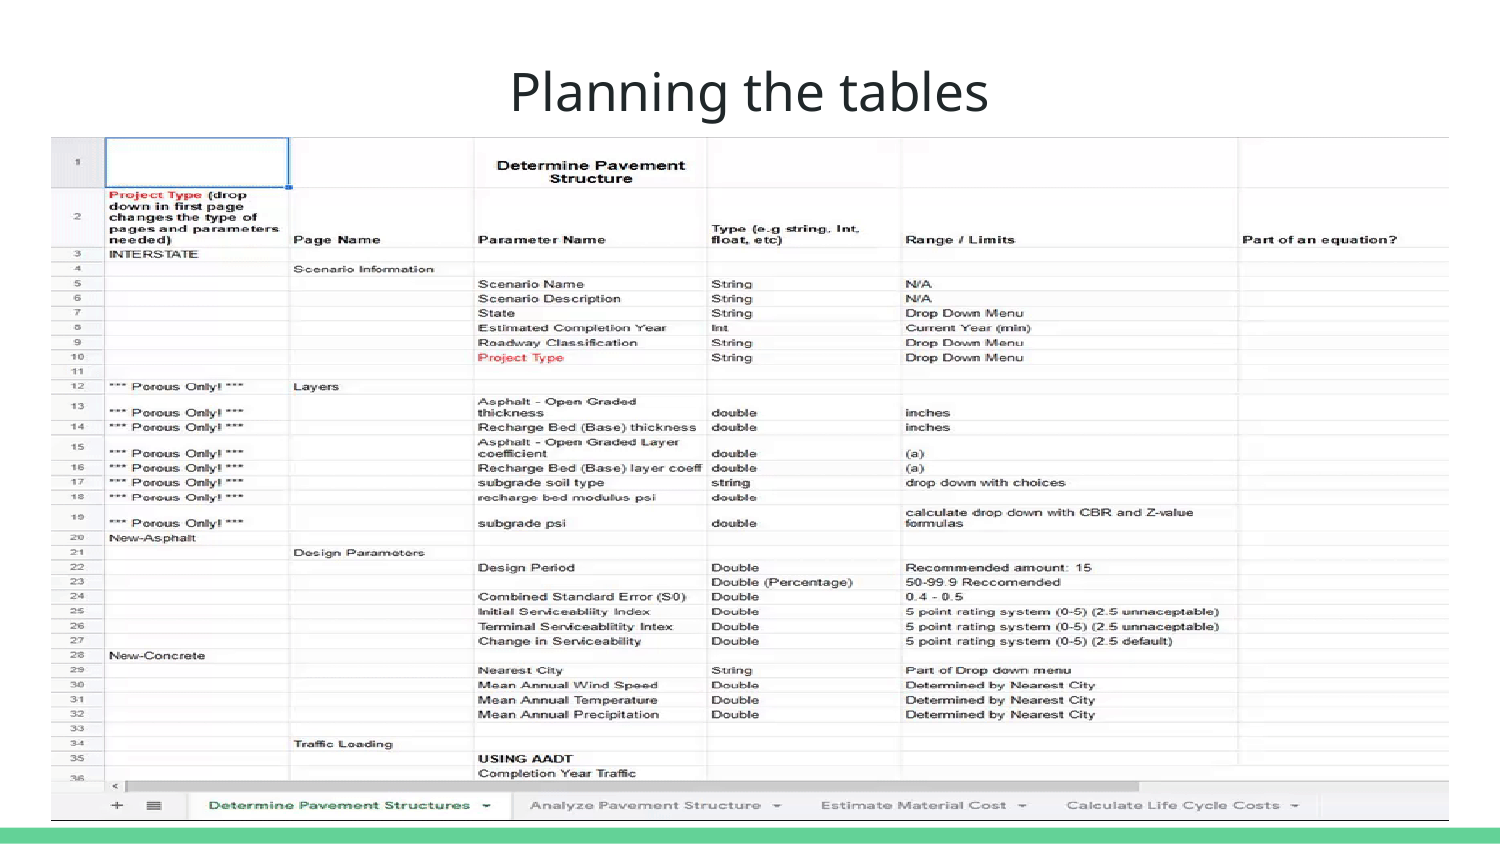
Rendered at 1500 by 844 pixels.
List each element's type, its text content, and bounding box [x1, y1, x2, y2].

title Planning the tables [51, 43, 1449, 136]
picture [50, 137, 1450, 821]
